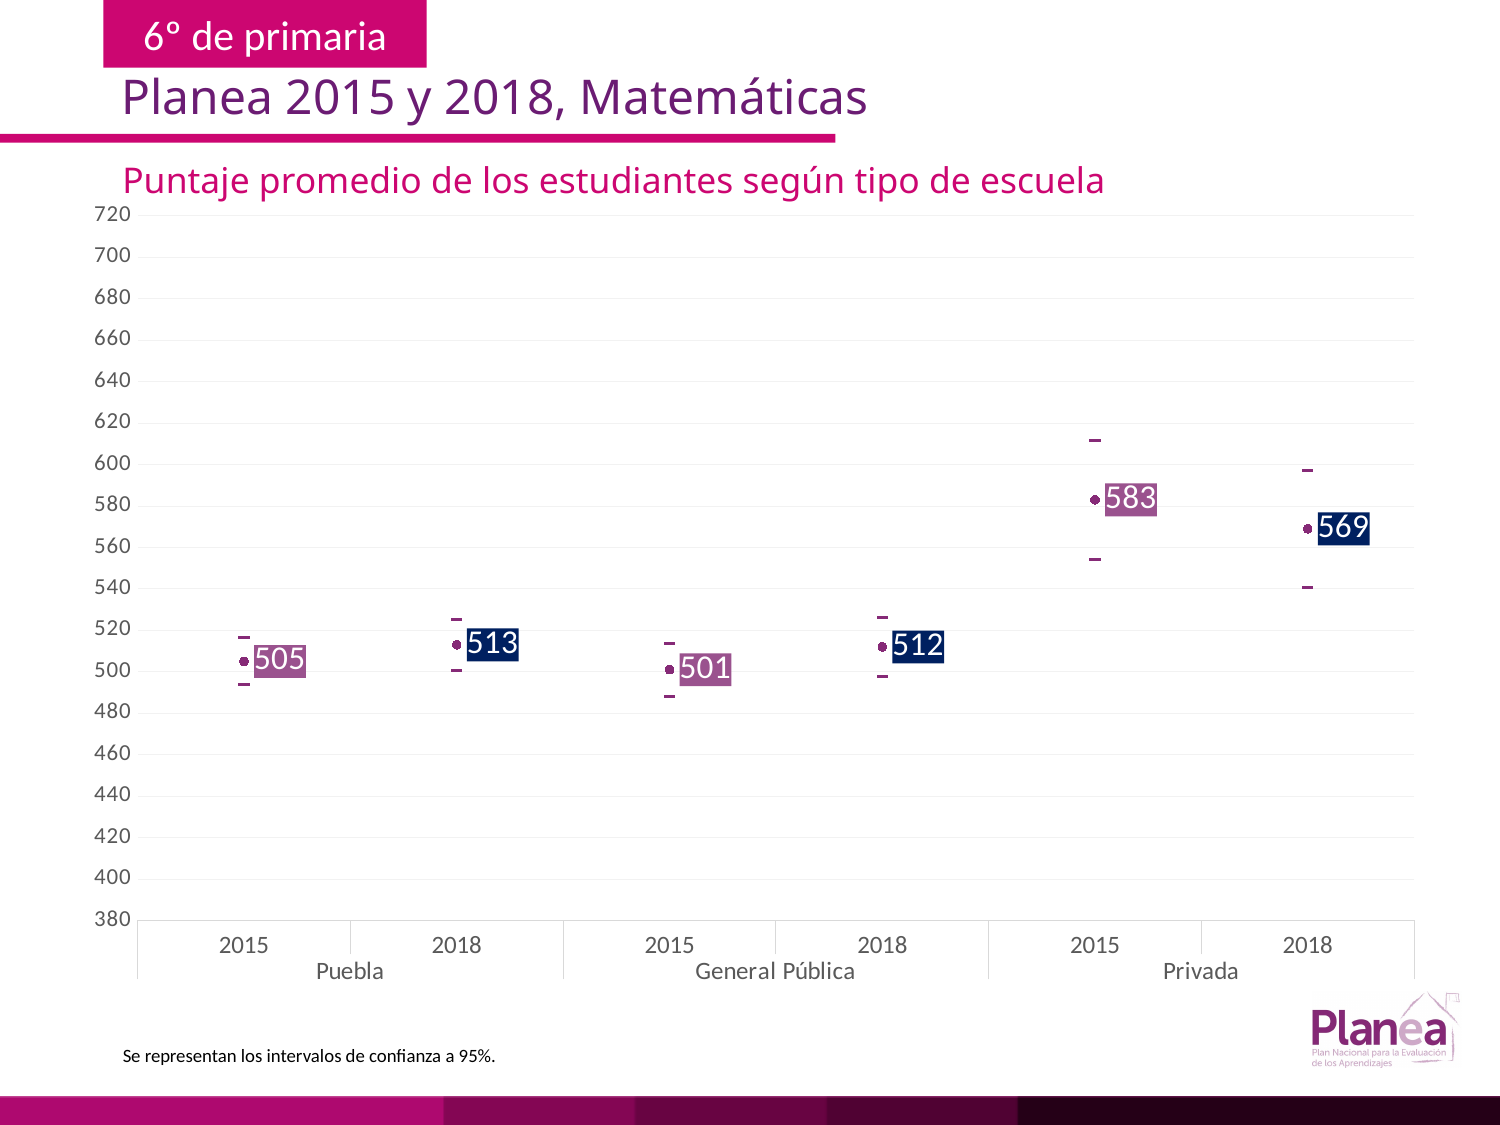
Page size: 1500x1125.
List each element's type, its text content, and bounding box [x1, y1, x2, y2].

text_box [0, 133, 836, 144]
text_box Planea 2015 y 2018, Matemáticas [106, 65, 1458, 145]
picture [0, 1096, 1500, 1125]
chart [66, 178, 1442, 1002]
text_box Puntaje promedio de los estudiantes según tipo de escuela [107, 145, 1428, 178]
text_box Se representan los intervalos de confianza a 95%. [108, 1036, 1211, 1074]
picture [1312, 991, 1462, 1068]
